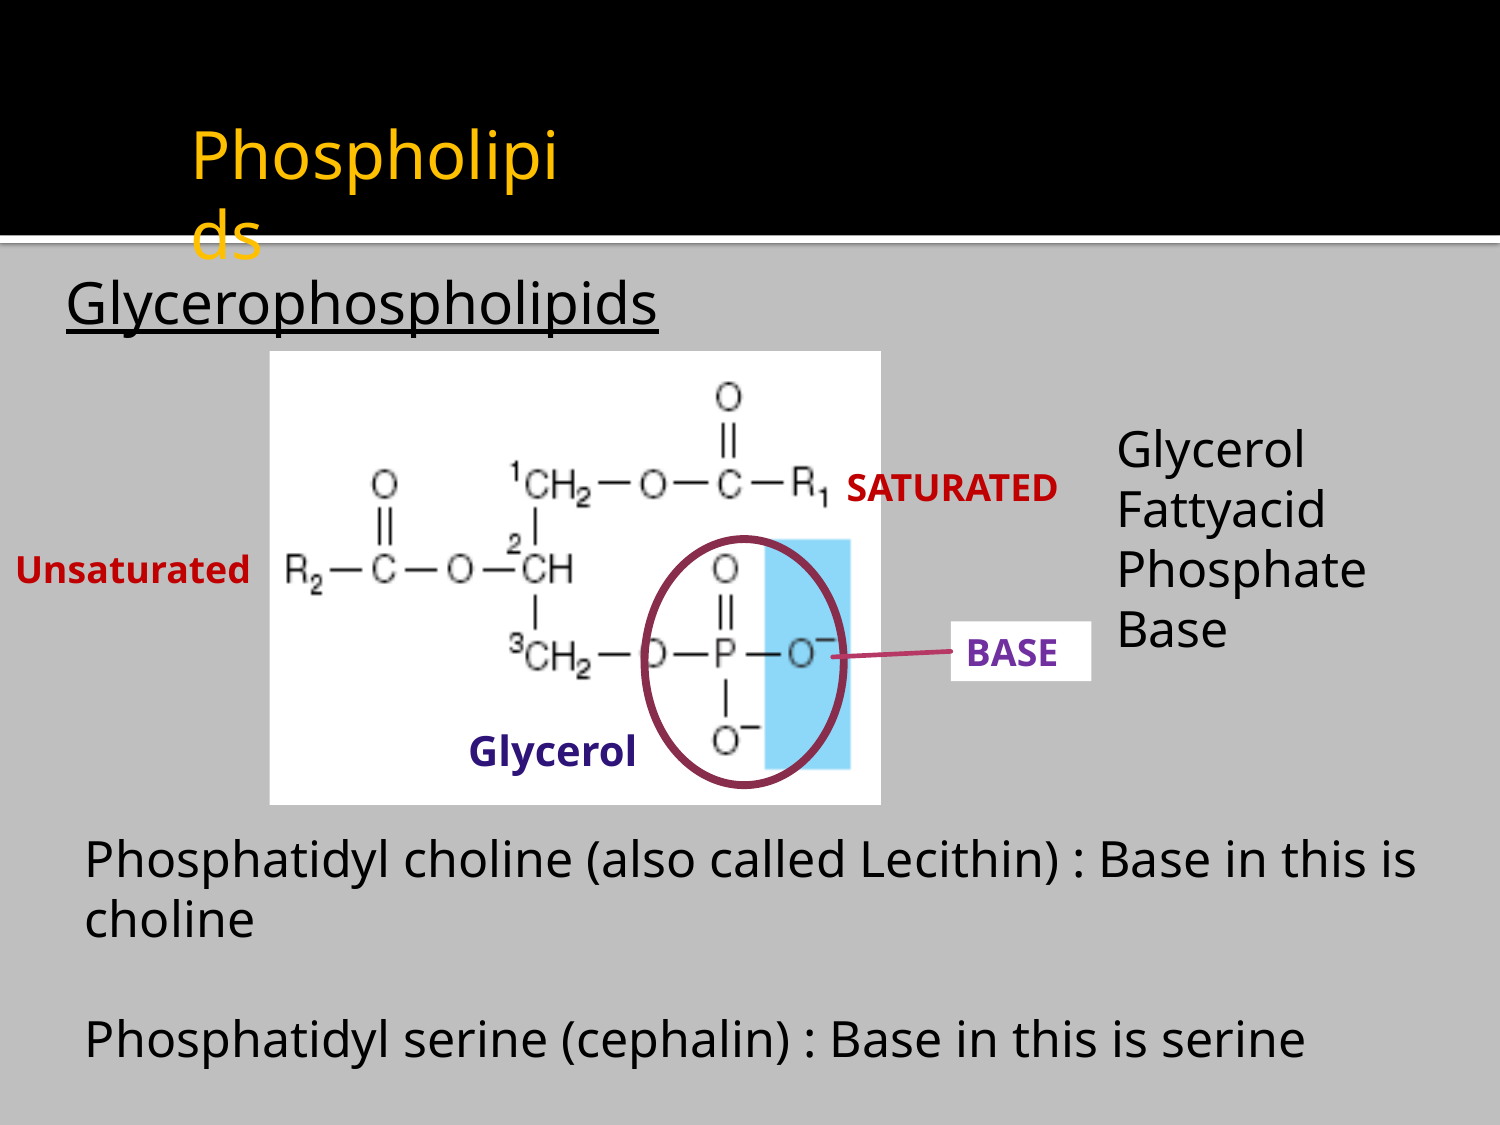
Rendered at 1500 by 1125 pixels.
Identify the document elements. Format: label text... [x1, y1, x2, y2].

text_box Phospholipids [175, 105, 610, 281]
text_box Unsaturated [0, 538, 263, 599]
text_box Phosphatidyl choline (also called Lecithin) : Base in this is choline Phosphatidyl serine (cephalin) : Base in this is serine Phosphatidyl ethanolamine : Base is ethanolamine [70, 820, 1454, 1125]
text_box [832, 651, 951, 657]
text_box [269, 351, 881, 805]
text_box SATURATED [886, 456, 1101, 517]
text_box BASE [950, 621, 1092, 682]
text_box Glycerol Fattyacid Phosphate Base [1101, 410, 1430, 665]
text_box Glycerophospholipids [51, 259, 674, 345]
